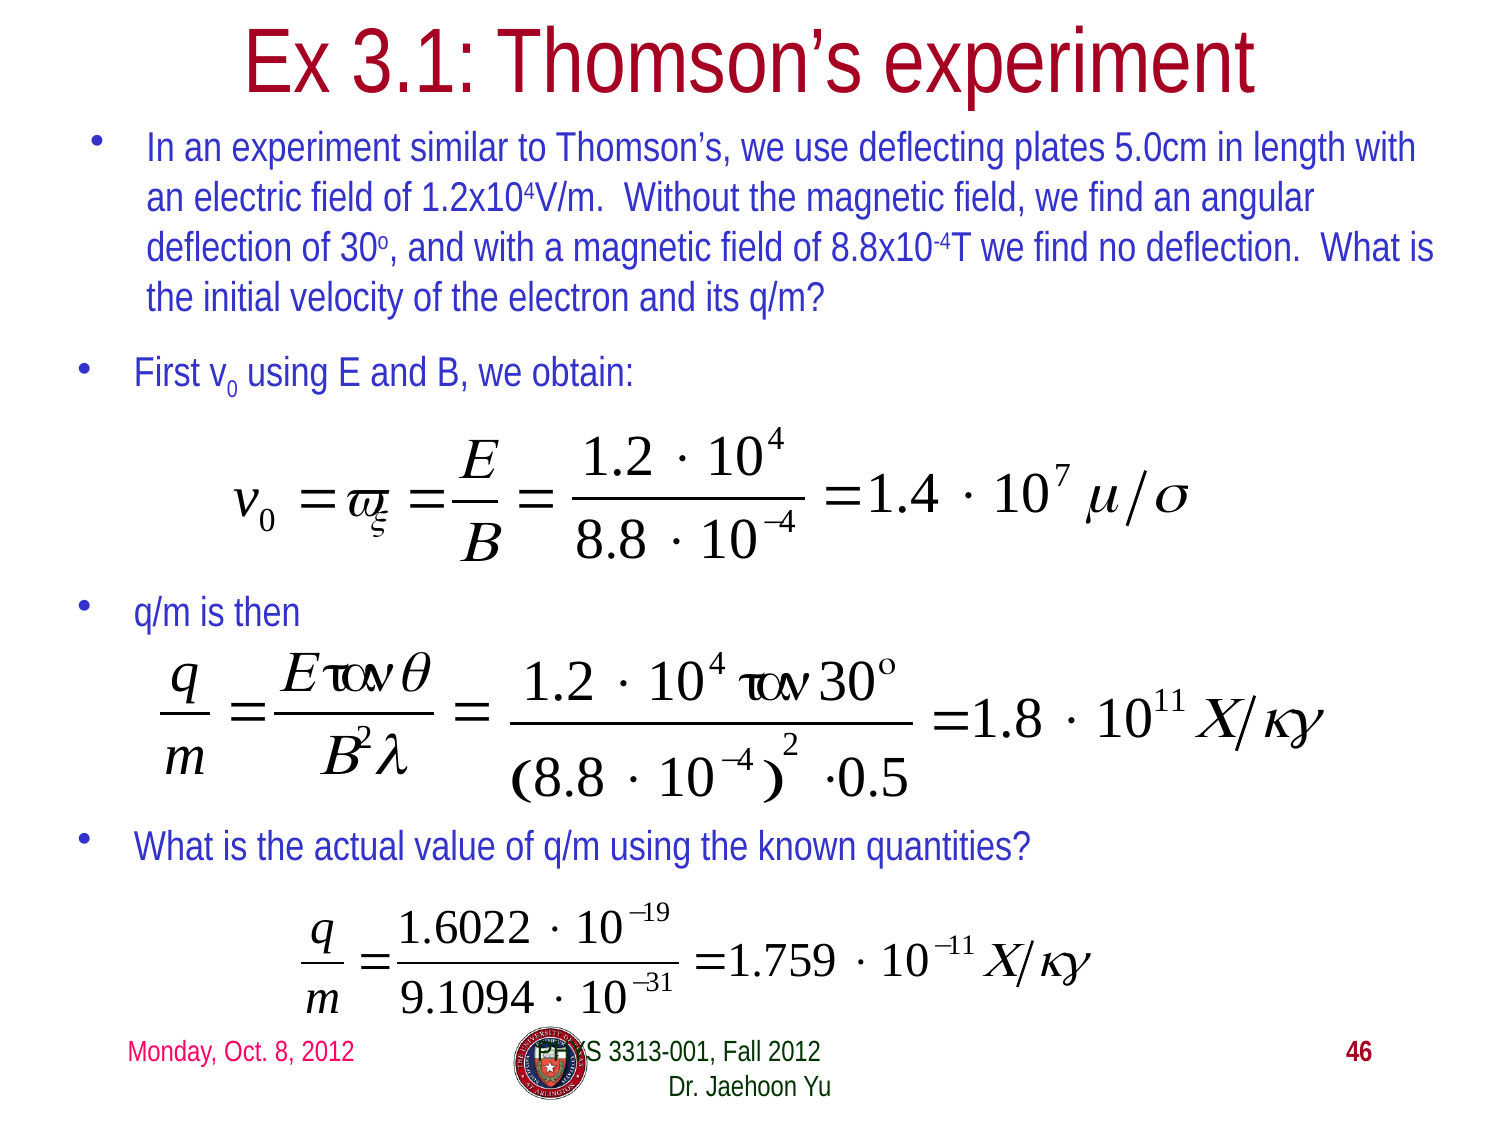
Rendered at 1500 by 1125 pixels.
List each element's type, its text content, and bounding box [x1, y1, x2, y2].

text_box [562, 412, 863, 573]
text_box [862, 449, 1188, 538]
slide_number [112, 1024, 426, 1101]
footer PHYS 3313-001, Fall 2012 Dr. Jaehoon Yu [512, 1034, 988, 1101]
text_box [966, 674, 1326, 763]
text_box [292, 890, 1095, 1026]
slide_number 46 [1074, 1024, 1388, 1101]
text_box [224, 424, 558, 576]
list In an experiment similar to Thomson’s, we use deflecting plates 5.0cm in length with an electric field of 1.2x104V/m. Without the magnetic field, we find an angular deflection of 30o, and with a magnetic field of 8.8x10-4T we find no deflection. What is the initial velocity of the electron and its q/m? [74, 112, 1451, 337]
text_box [499, 637, 975, 832]
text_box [149, 637, 494, 788]
title Ex 3.1: Thomson’s experiment [74, 0, 1426, 126]
text_box First v0 using E and B, we obtain: q/m is then What is the actual value of q/m using the known quantities? [62, 337, 1463, 575]
